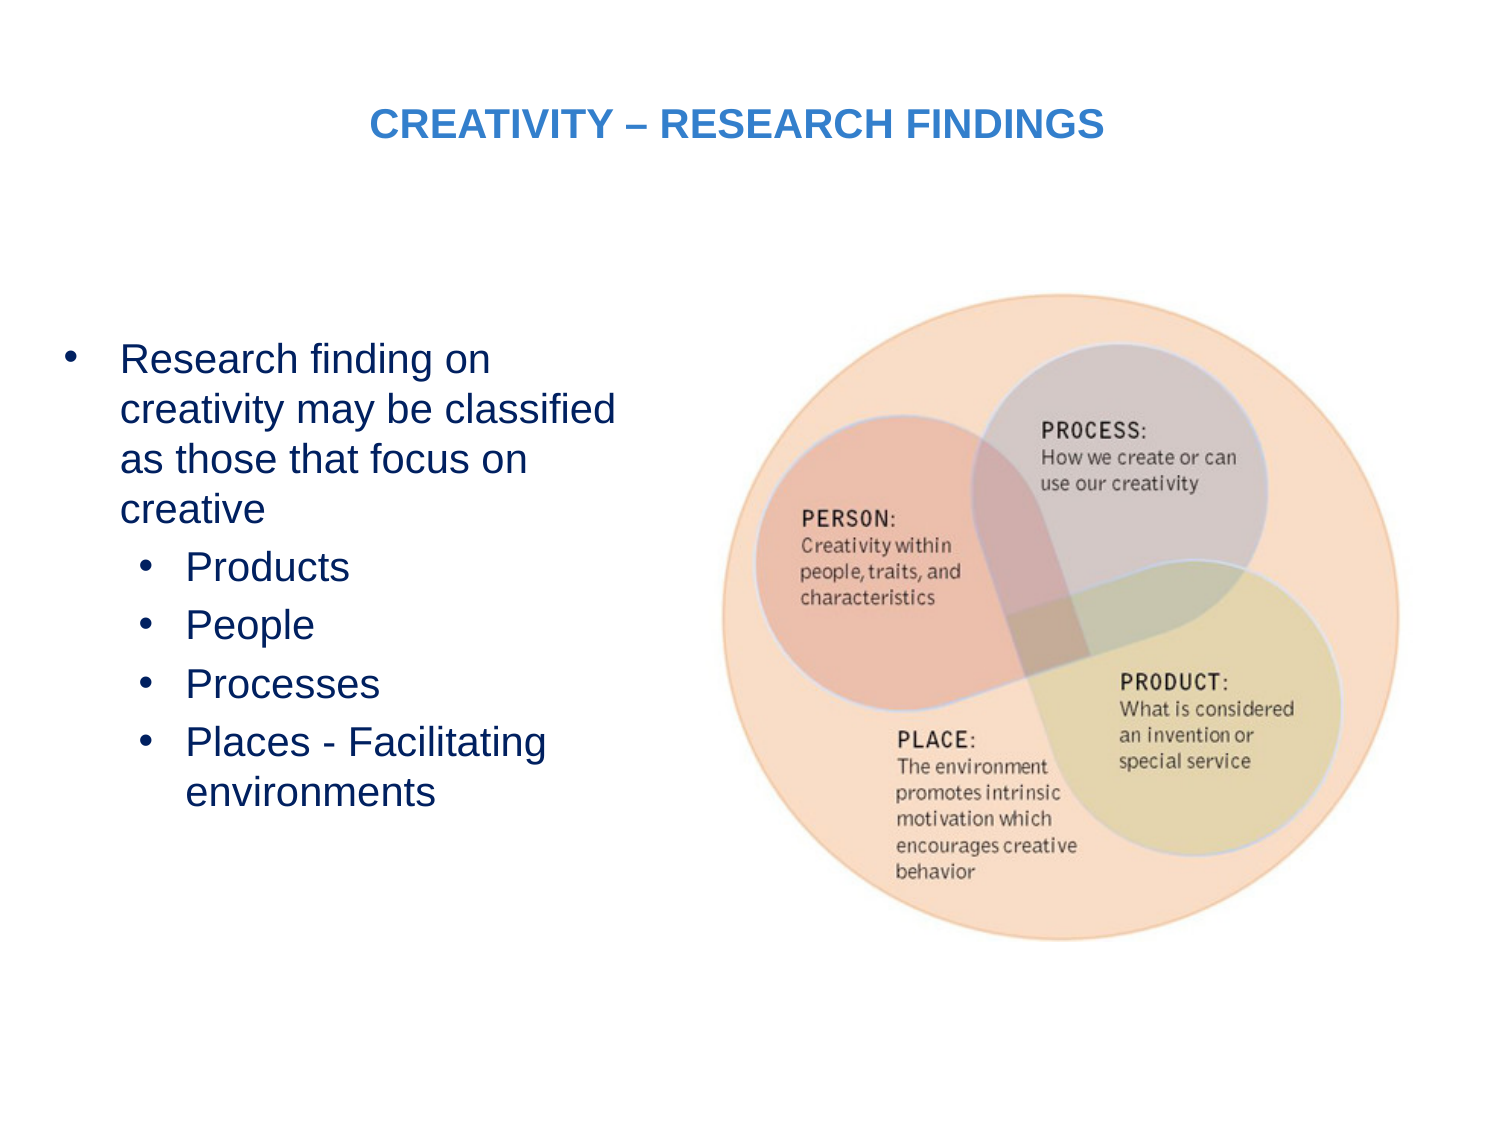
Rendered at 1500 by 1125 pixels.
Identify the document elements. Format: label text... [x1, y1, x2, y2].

text_box Research finding on creativity may be classified as those that focus on creative Products People Processes Places - Facilitating environments [48, 324, 661, 801]
text_box CREATIVITY – RESEARCH FINDINGS [354, 84, 1164, 170]
picture [682, 290, 1452, 942]
